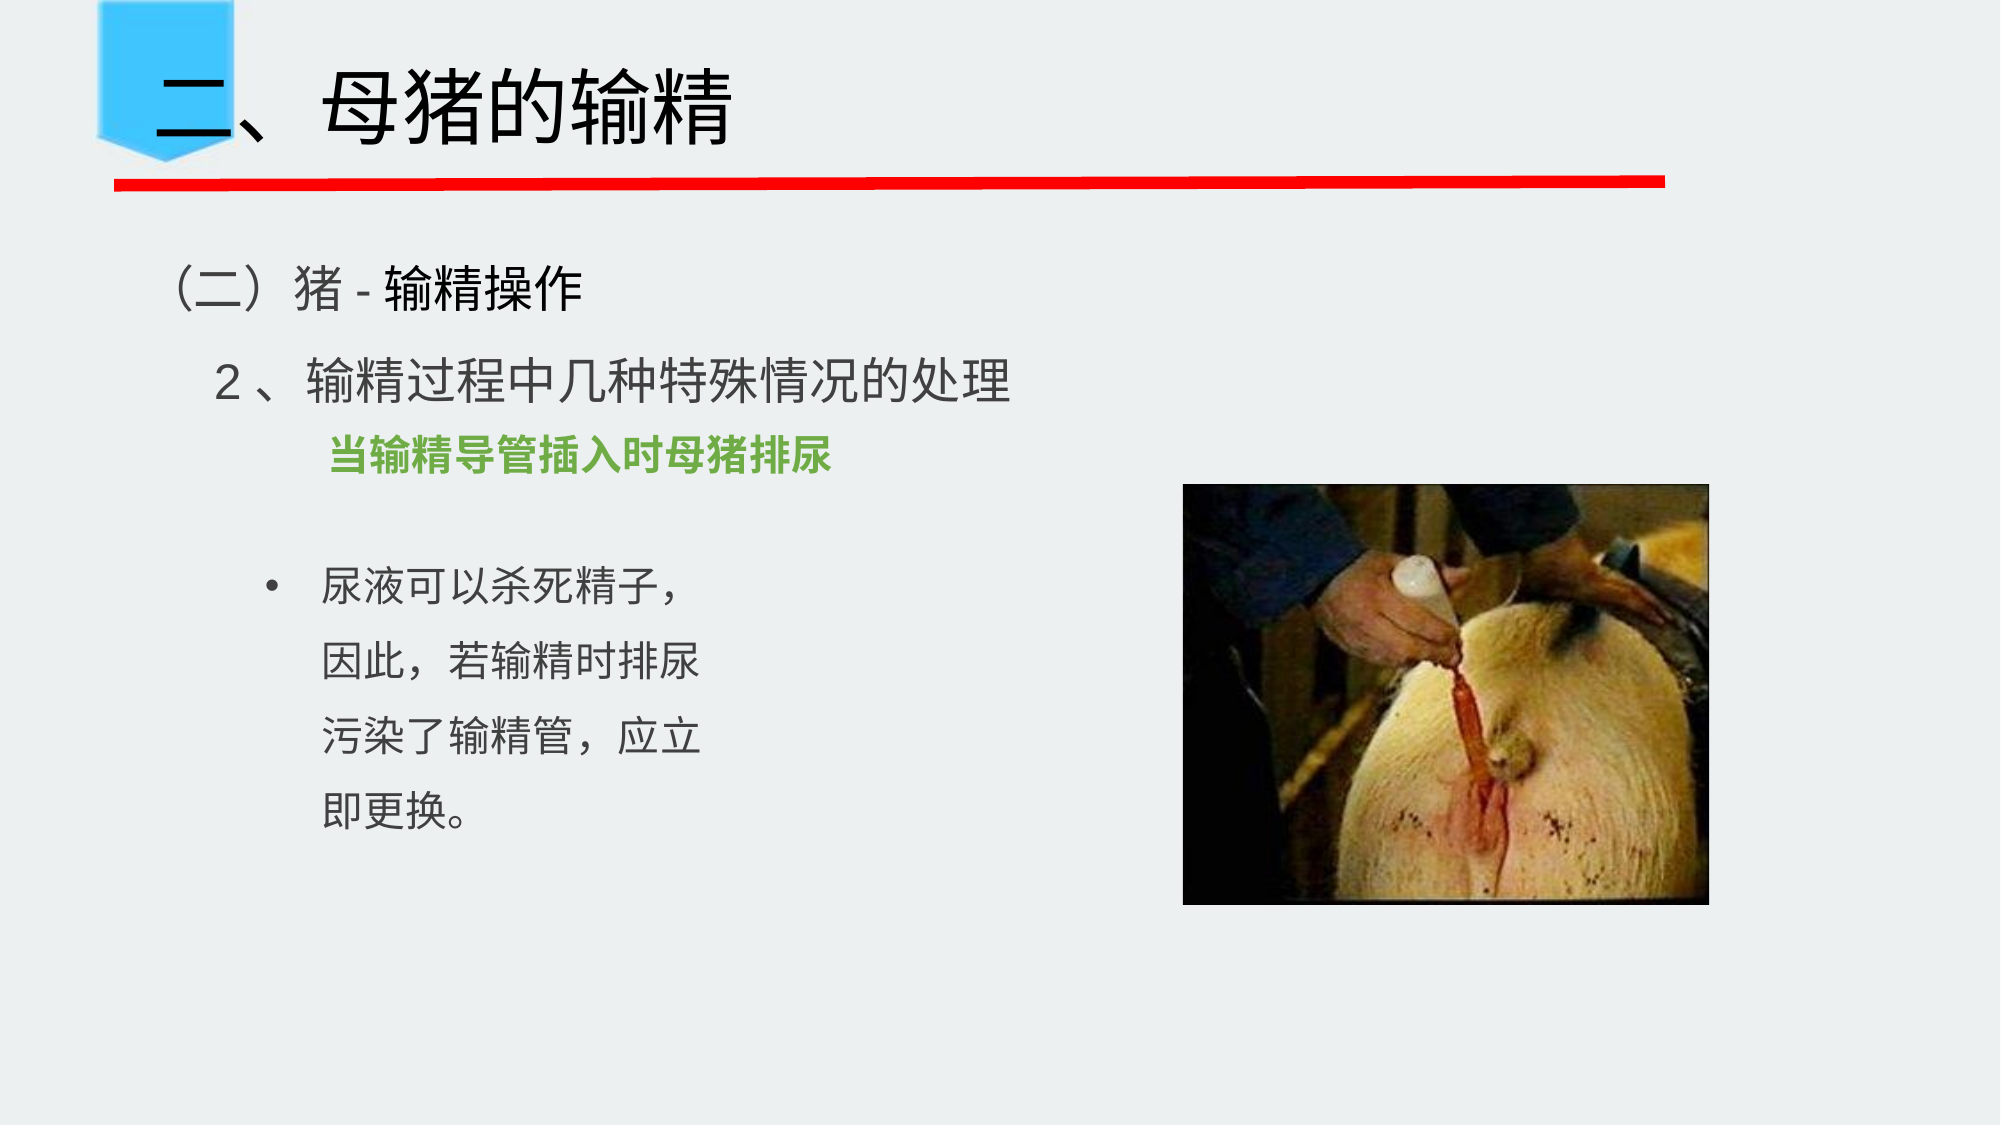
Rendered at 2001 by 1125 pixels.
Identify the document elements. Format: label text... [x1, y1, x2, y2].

text_box [1182, 484, 1710, 905]
text_box 尿液可以杀死精子， 因此，若输精时排尿 污染了输精管，应立 即更换。 [262, 532, 703, 835]
text_box （二）猪-输精操作 2、输精过程中几种特殊情况的处理 [95, 220, 1689, 314]
picture [0, 0, 2001, 1125]
text_box 二、母猪的输精 [137, 2, 1863, 221]
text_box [114, 181, 1665, 186]
text_box 当输精导管插入时母猪排尿 [325, 283, 1920, 532]
